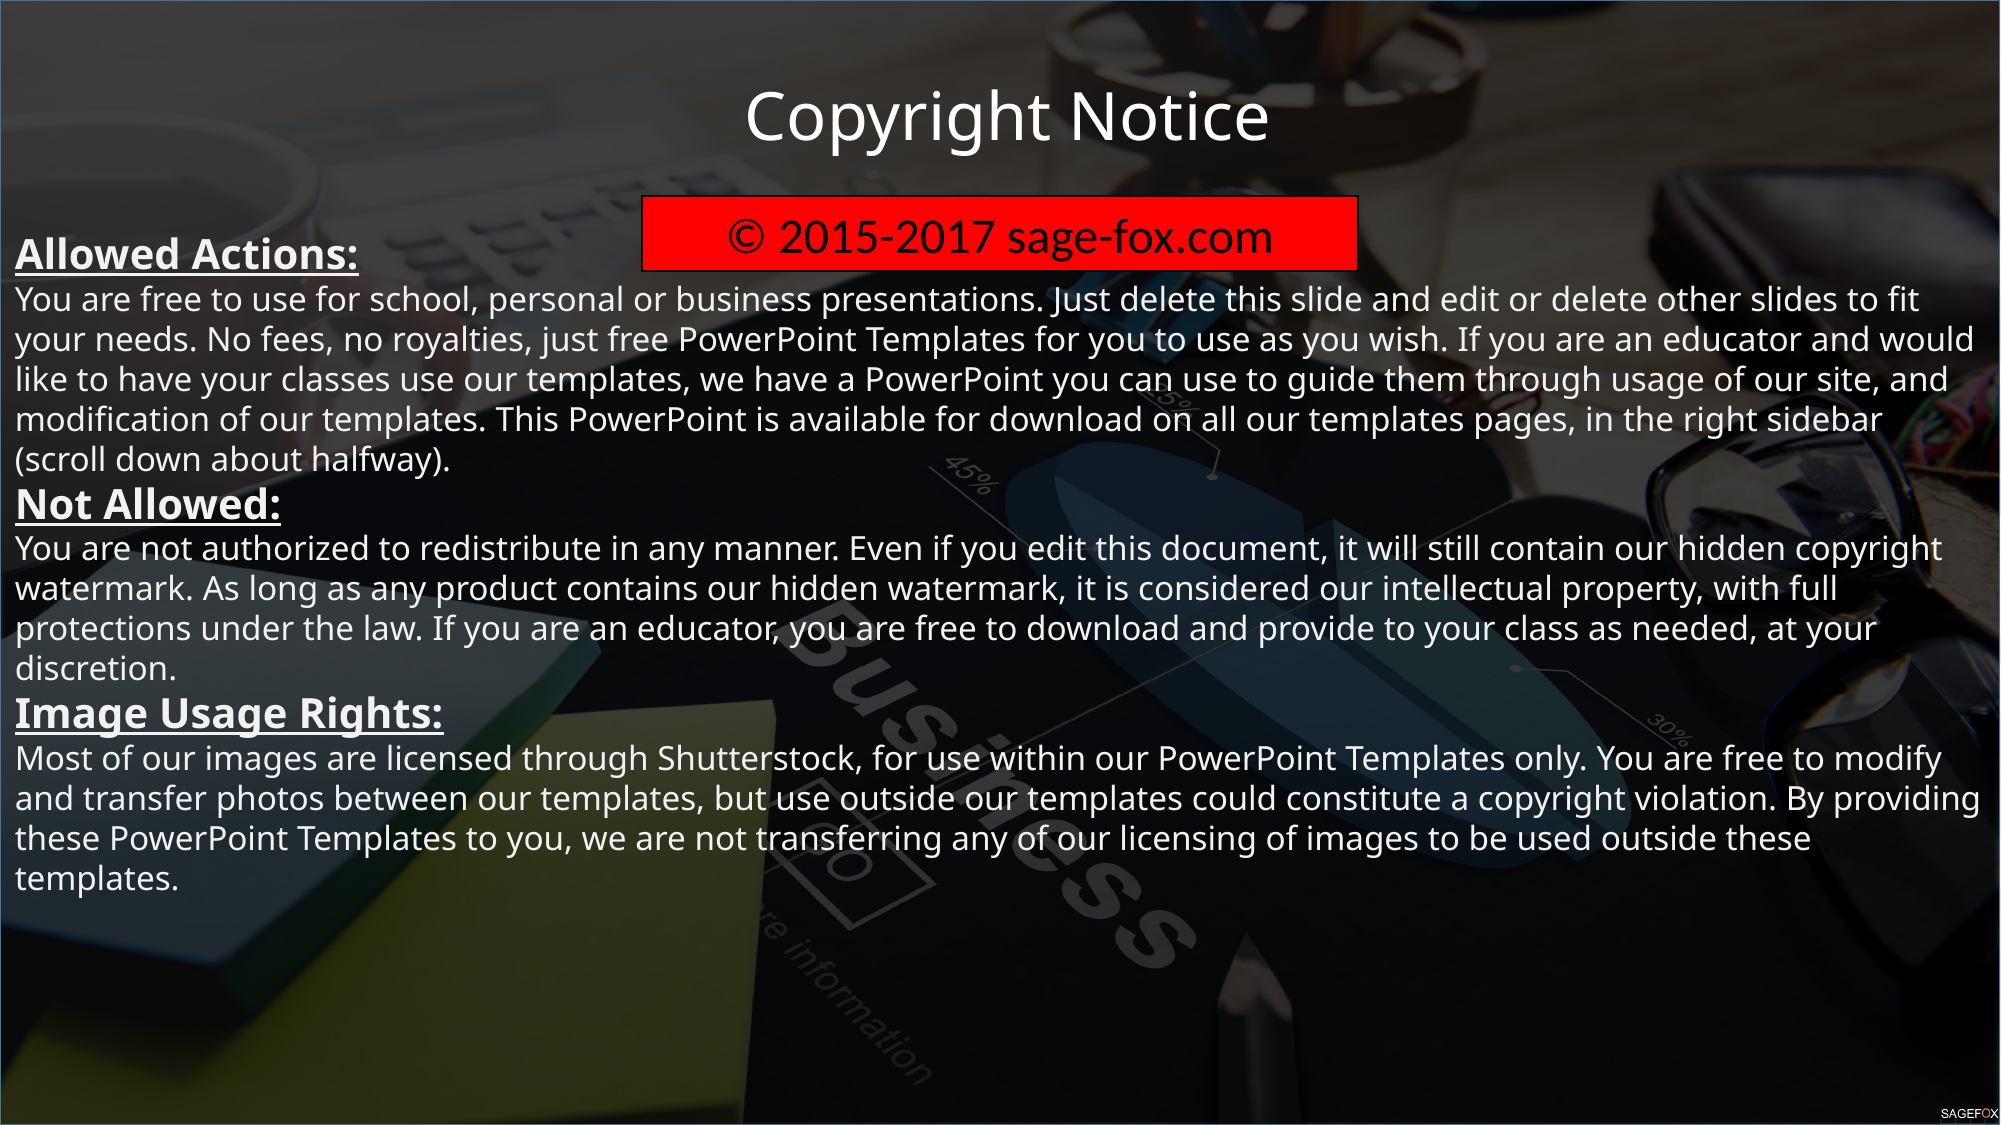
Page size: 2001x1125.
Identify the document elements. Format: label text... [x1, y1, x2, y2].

text_box Allowed Actions: You are free to use for school, personal or business presentations. Just delete this slide and edit or delete other slides to fit your needs. No fees, no royalties, just free PowerPoint Templates for you to use as you wish. If you are an educator and would like to have your classes use our templates, we have a PowerPoint you can use to guide them through usage of our site, and modification of our templates. This PowerPoint is available for download on all our templates pages, in the right sidebar (scroll down about halfway). Not Allowed: You are not authorized to redistribute in any manner. Even if you edit this document, it will still contain our hidden copyright watermark. As long as any product contains our hidden watermark, it is considered our intellectual property, with full protections under the law. If you are an educator, you are free to download and provide to your class as needed, at your discretion. Image Usage Rights: Most of our images are licensed through Shutterstock, for use within our PowerPoint Templates only. You are free to modify and transfer photos between our templates, but use outside our templates could constitute a copyright violation. By providing these PowerPoint Templates to you, we are not transferring any of our licensing of images to be used outside these templates. [0, 0, 2000, 1125]
text_box © 2015-2017 sage-fox.com [641, 196, 1358, 272]
title Copyright Notice [493, 60, 1524, 178]
